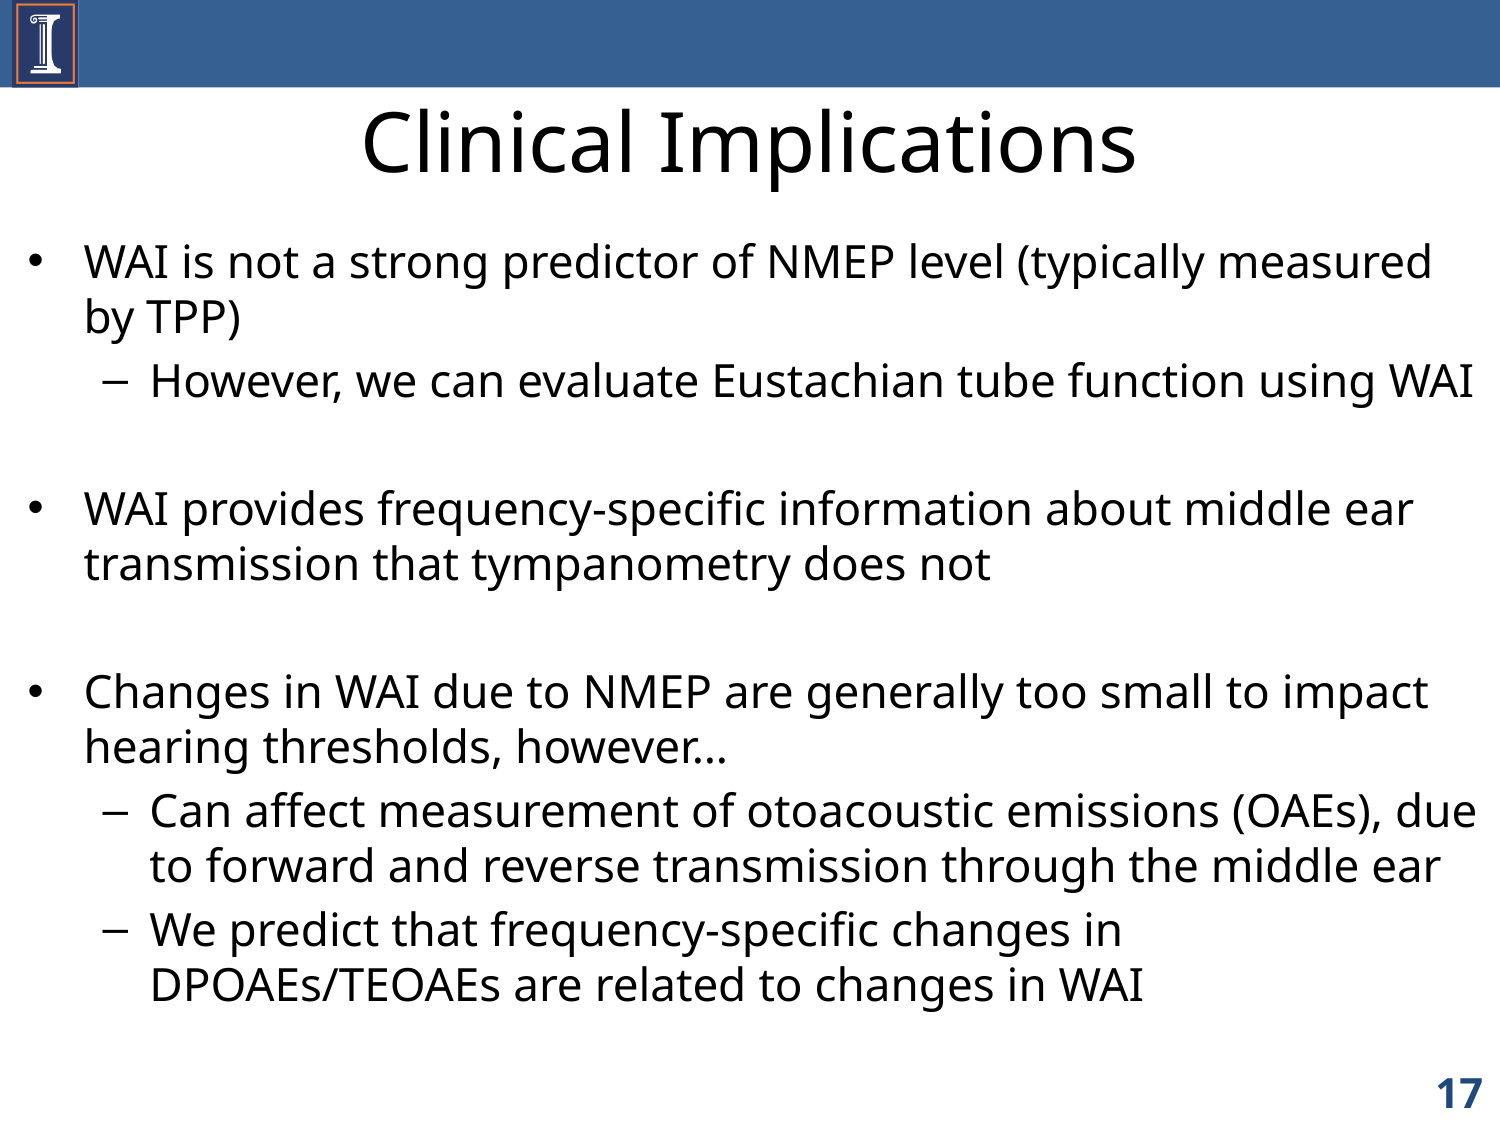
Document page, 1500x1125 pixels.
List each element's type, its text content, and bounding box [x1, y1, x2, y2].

list WAI is not a strong predictor of NMEP level (typically measured by TPP) However, we can evaluate Eustachian tube function using WAI WAI provides frequency-specific information about middle ear transmission that tympanometry does not Changes in WAI due to NMEP are generally too small to impact hearing thresholds, however… Can affect measurement of otoacoustic emissions (OAEs), due to forward and reverse transmission through the middle ear We predict that frequency-specific changes in DPOAEs/TEOAEs are related to changes in WAI [12, 224, 1500, 1125]
title Clinical Implications [75, 89, 1425, 224]
text_box 17 [1420, 1059, 1499, 1125]
picture [12, 0, 79, 88]
text_box [80, 0, 1500, 89]
text_box [0, 0, 10, 89]
